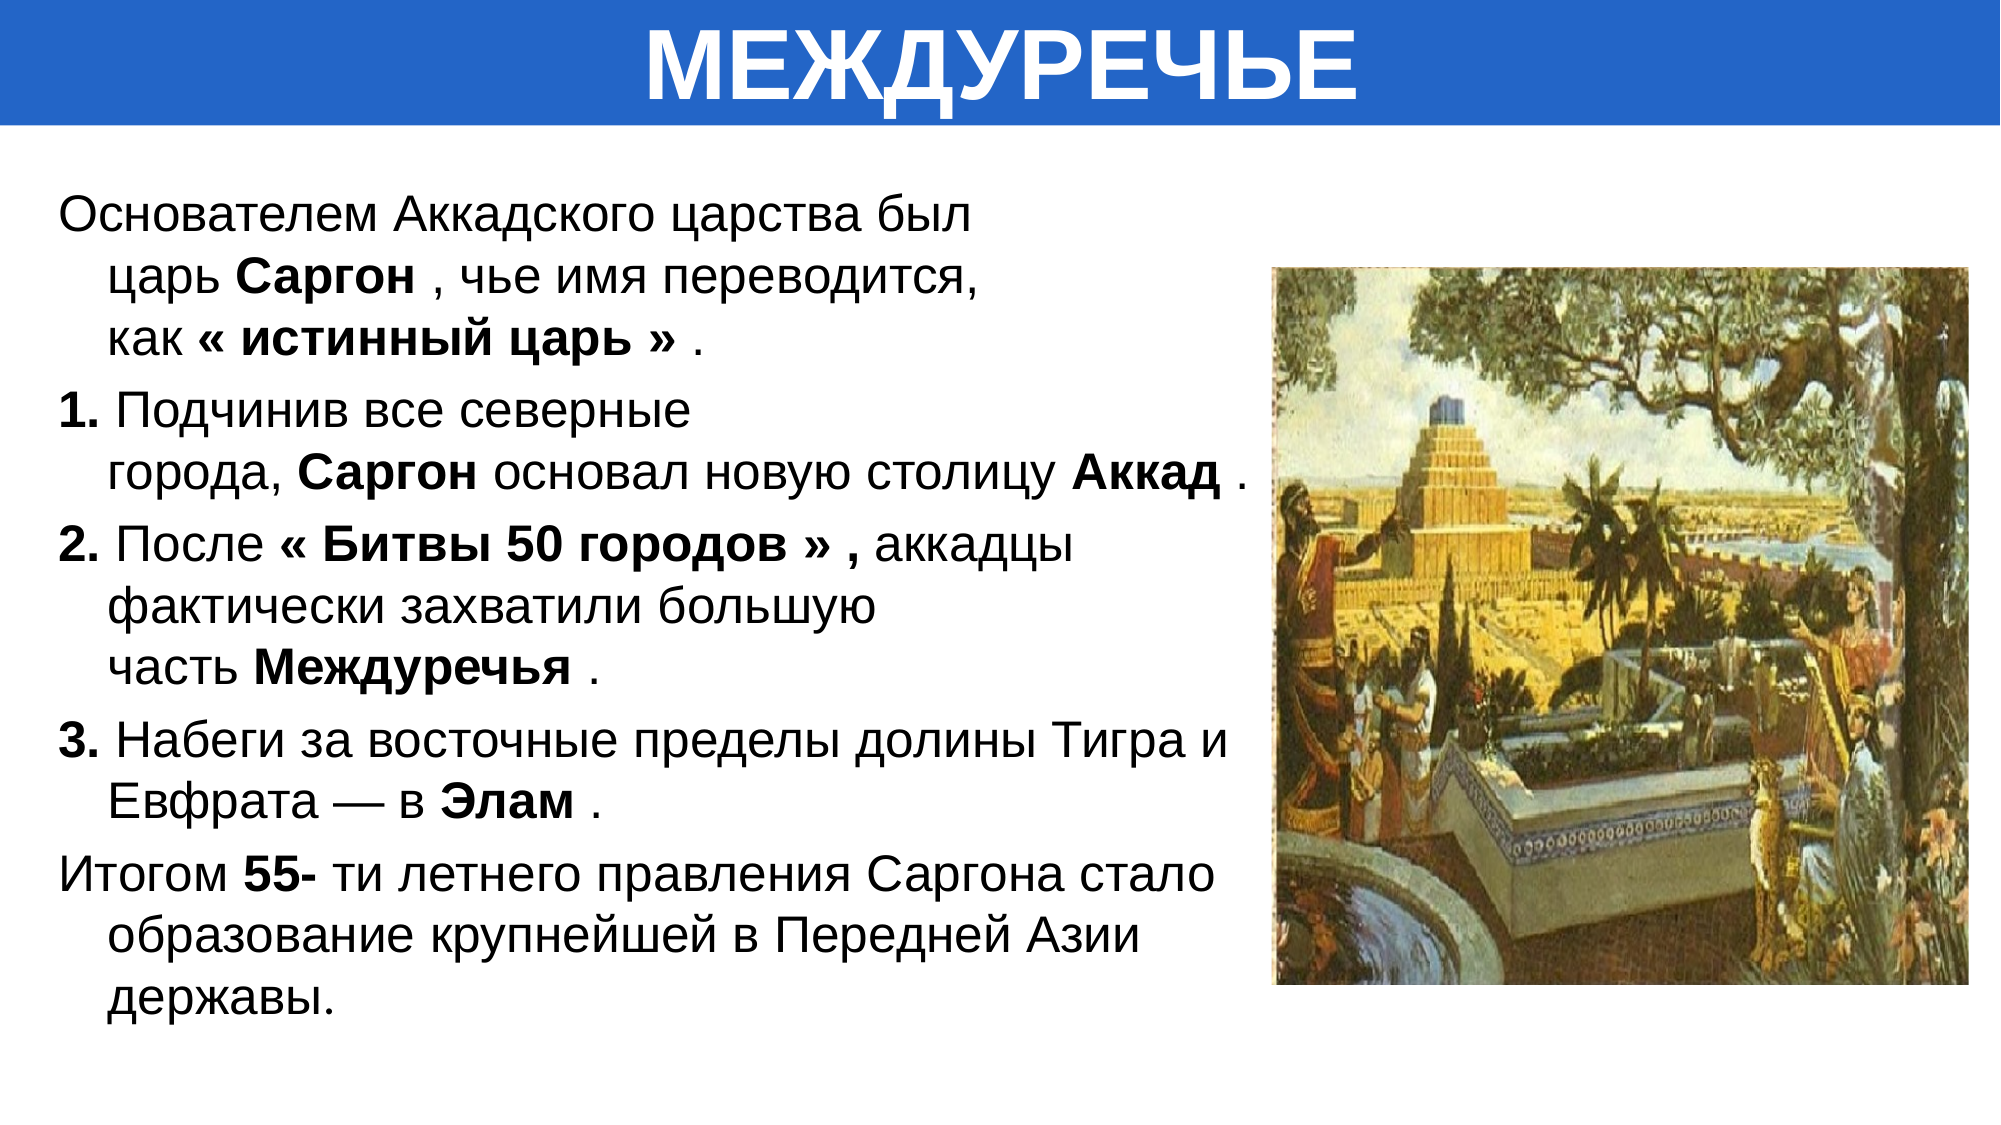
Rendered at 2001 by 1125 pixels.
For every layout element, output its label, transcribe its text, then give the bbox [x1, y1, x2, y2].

text_box МЕЖДУРЕЧЬЕ [0, 0, 2000, 126]
list Основателем Аккадского царства был царь Саргон , чье имя переводится, как « истинный царь » . 1. Подчинив все северные города, Саргон основал новую столицу Аккад . 2. После « Битвы 50 городов » , аккадцы фактически захватили большую часть Междуречья . 3. Набеги за восточные пределы долины Тигра и Евфрата — в Элам . Итогом 55- ти летнего правления Саргона стало образование крупнейшей в Передней Азии державы. [43, 172, 1292, 1047]
picture [1271, 266, 1969, 985]
